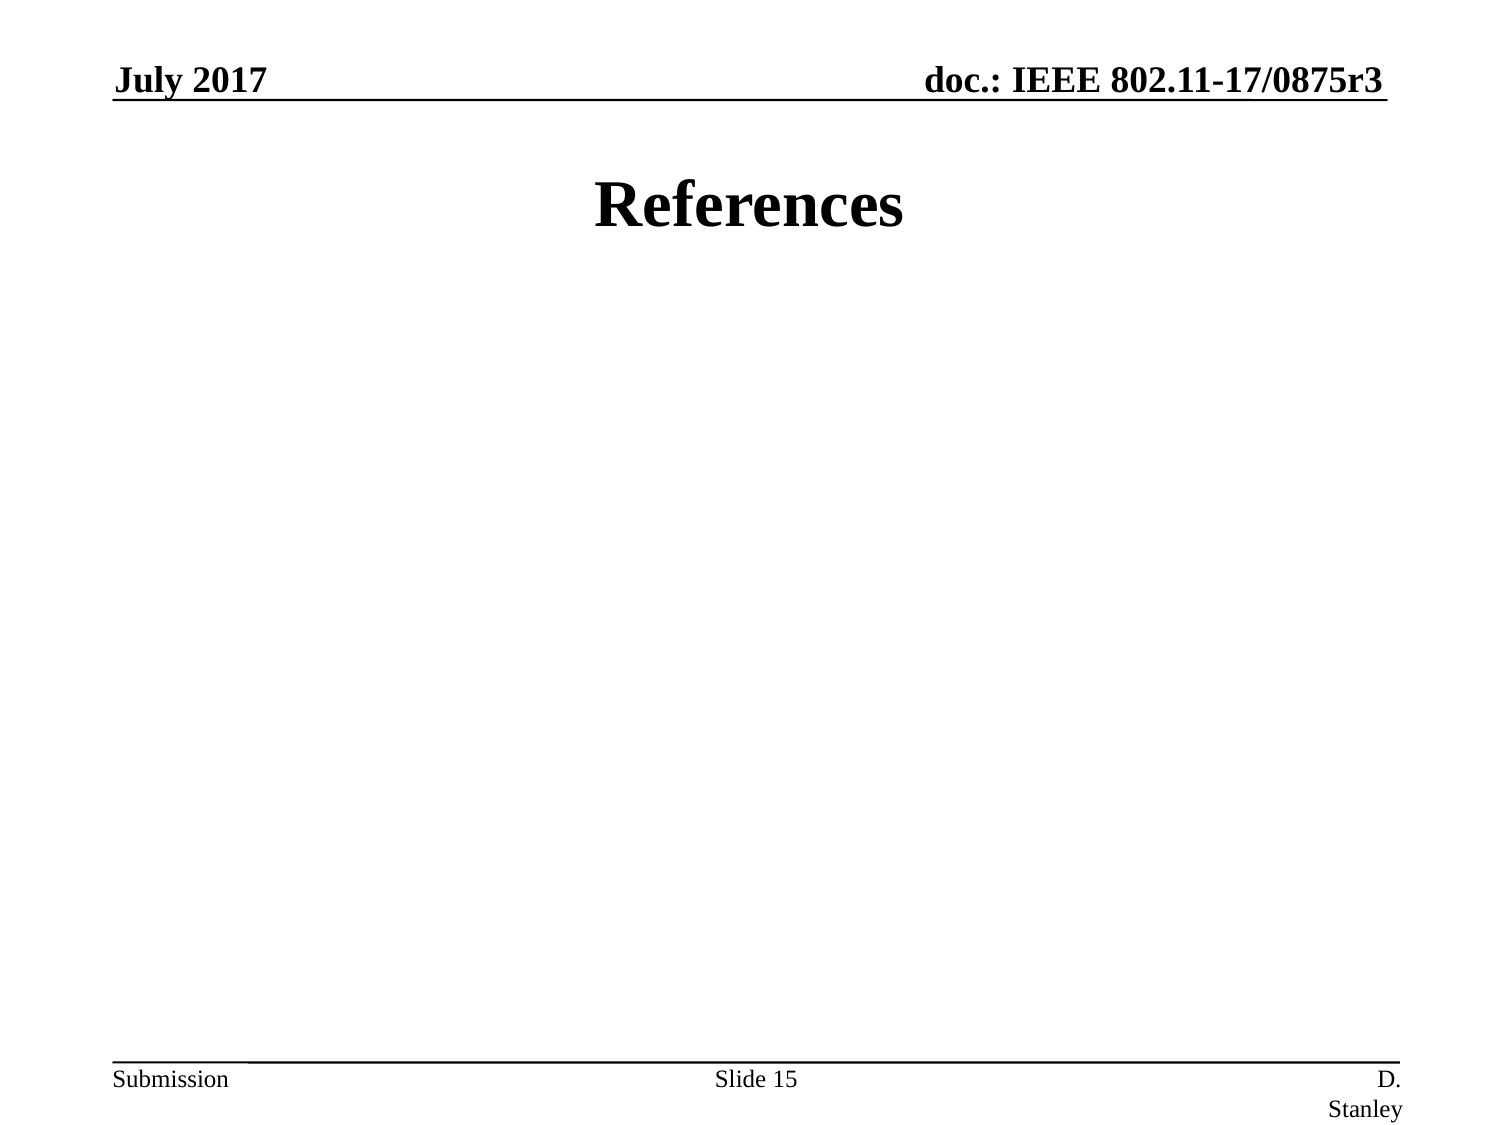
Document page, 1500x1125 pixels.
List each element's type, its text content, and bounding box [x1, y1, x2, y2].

footer D. Stanley, HP Enterprise [1324, 1061, 1402, 1093]
title References [112, 112, 1388, 288]
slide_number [114, 54, 374, 101]
slide_number Slide 15 [712, 1061, 800, 1093]
